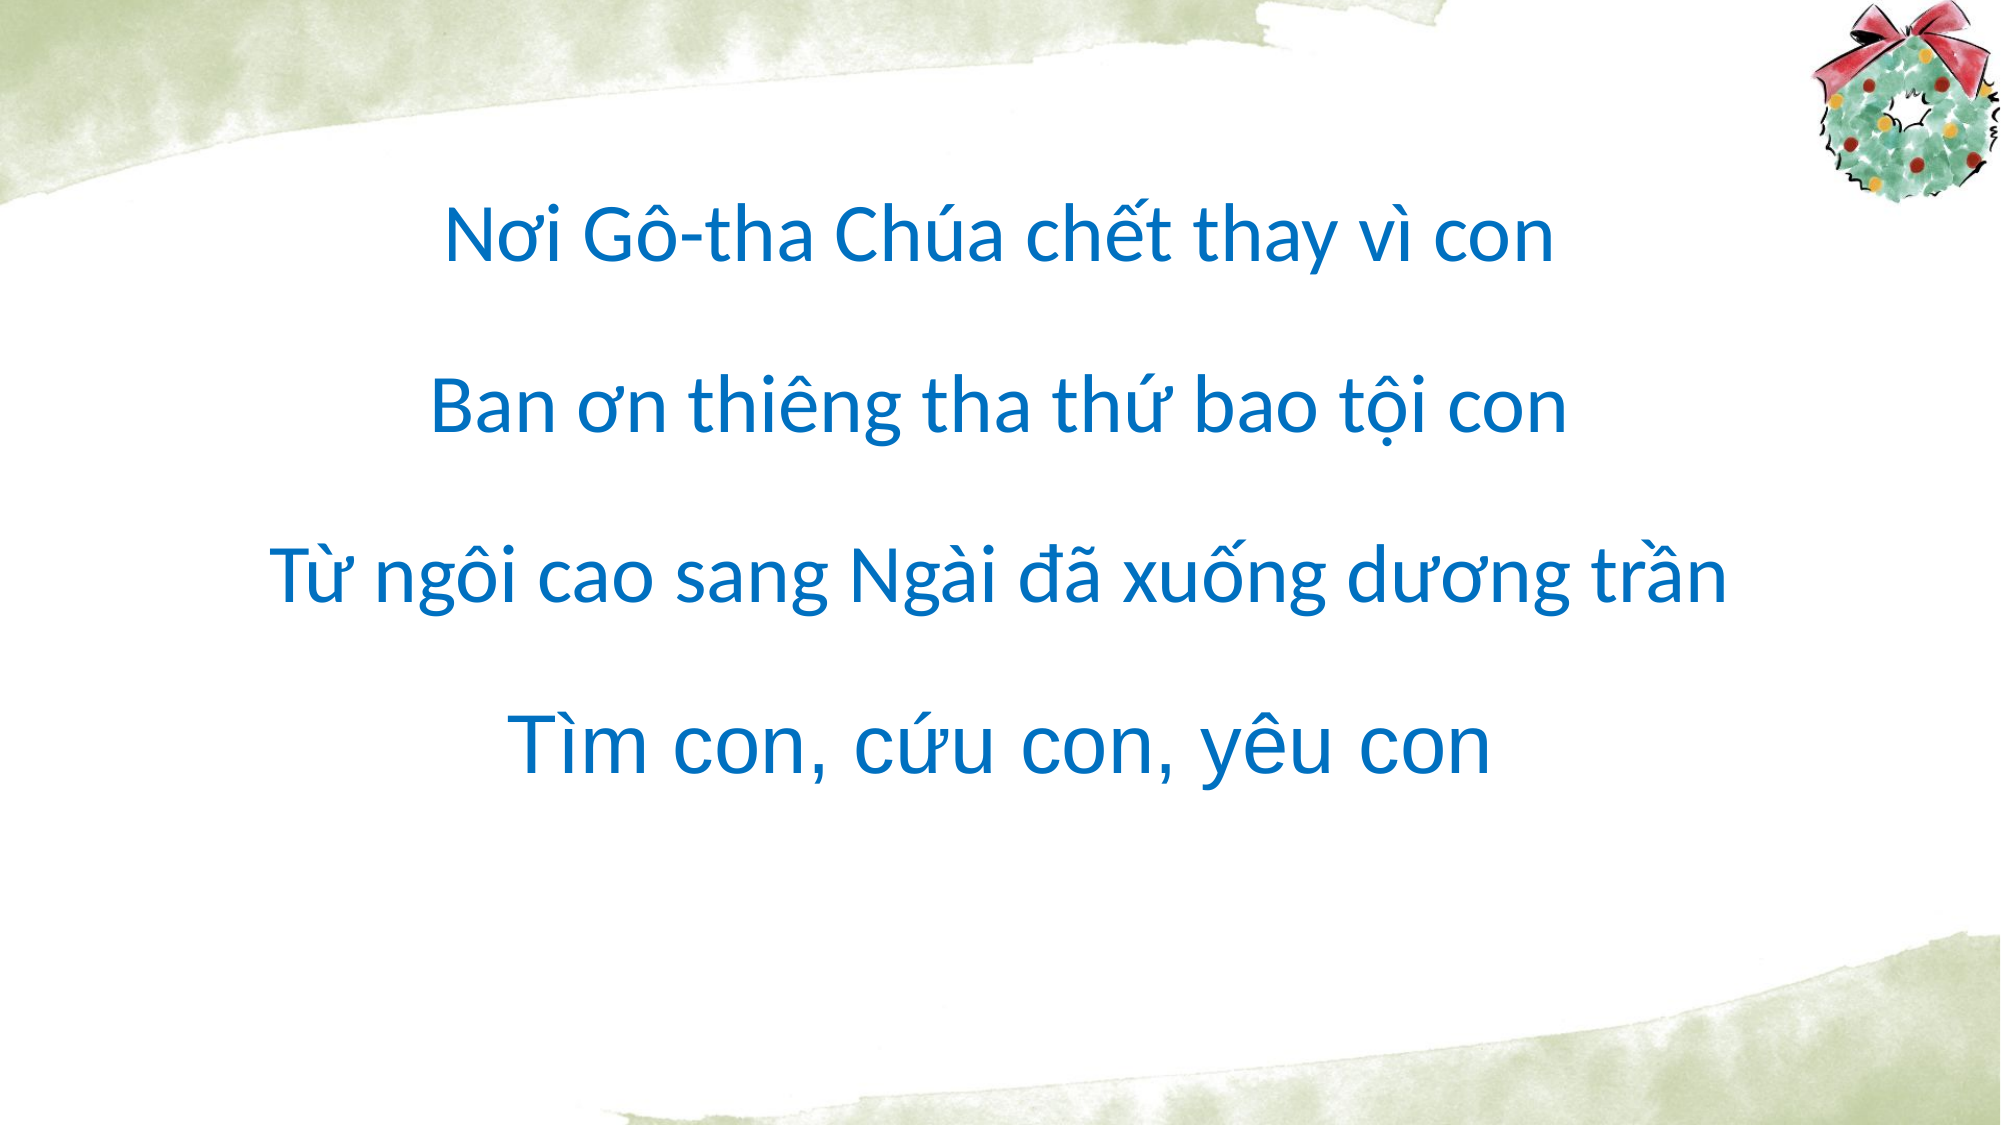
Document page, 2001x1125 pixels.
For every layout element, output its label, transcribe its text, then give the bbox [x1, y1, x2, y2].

list Nơi Gô-tha Chúa chết thay vì con Ban ơn thiêng tha thứ bao tội con Từ ngôi cao sang Ngài đã xuống dương trần Tìm con, cứu con, yêu con [0, 0, 2000, 1125]
